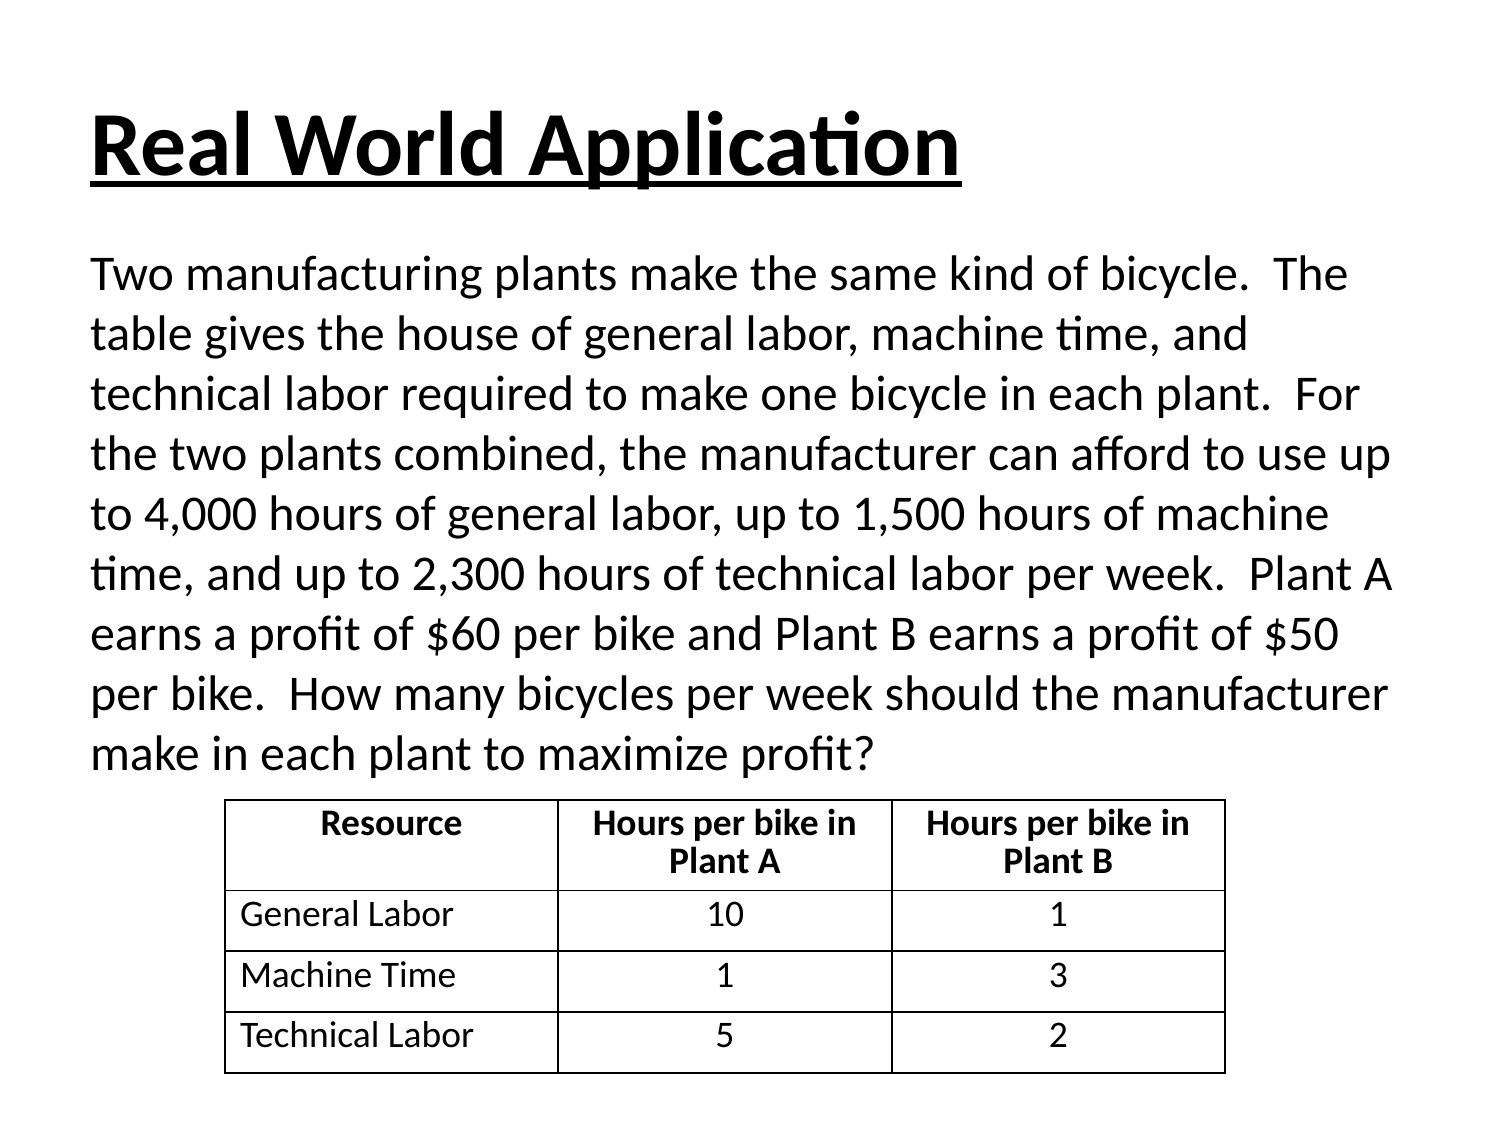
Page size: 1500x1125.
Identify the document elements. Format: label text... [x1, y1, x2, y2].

table_cell 1 [559, 952, 891, 1011]
table_header Resource [226, 801, 557, 890]
table_header Hours per bike in Plant B [893, 801, 1224, 890]
table_cell 5 [559, 1013, 891, 1072]
table_cell Machine Time [226, 952, 557, 1011]
title Real World Application [75, 45, 1425, 232]
table_cell 2 [893, 1013, 1224, 1072]
table_header Hours per bike in Plant A [559, 801, 891, 890]
table_cell Technical Labor [226, 1013, 557, 1072]
list Two manufacturing plants make the same kind of bicycle. The table gives the house of general labor, machine time, and technical labor required to make one bicycle in each plant. For the two plants combined, the manufacturer can afford to use up to 4,000 hours of general labor, up to 1,500 hours of machine time, and up to 2,300 hours of technical labor per week. Plant A earns a profit of $60 per bike and Plant B earns a profit of $50 per bike. How many bicycles per week should the manufacturer make in each plant to maximize profit? [75, 232, 1425, 975]
table_cell 3 [893, 952, 1224, 1011]
table_cell General Labor [226, 891, 557, 950]
table_cell 10 [559, 891, 891, 950]
table_cell 1 [893, 891, 1224, 950]
